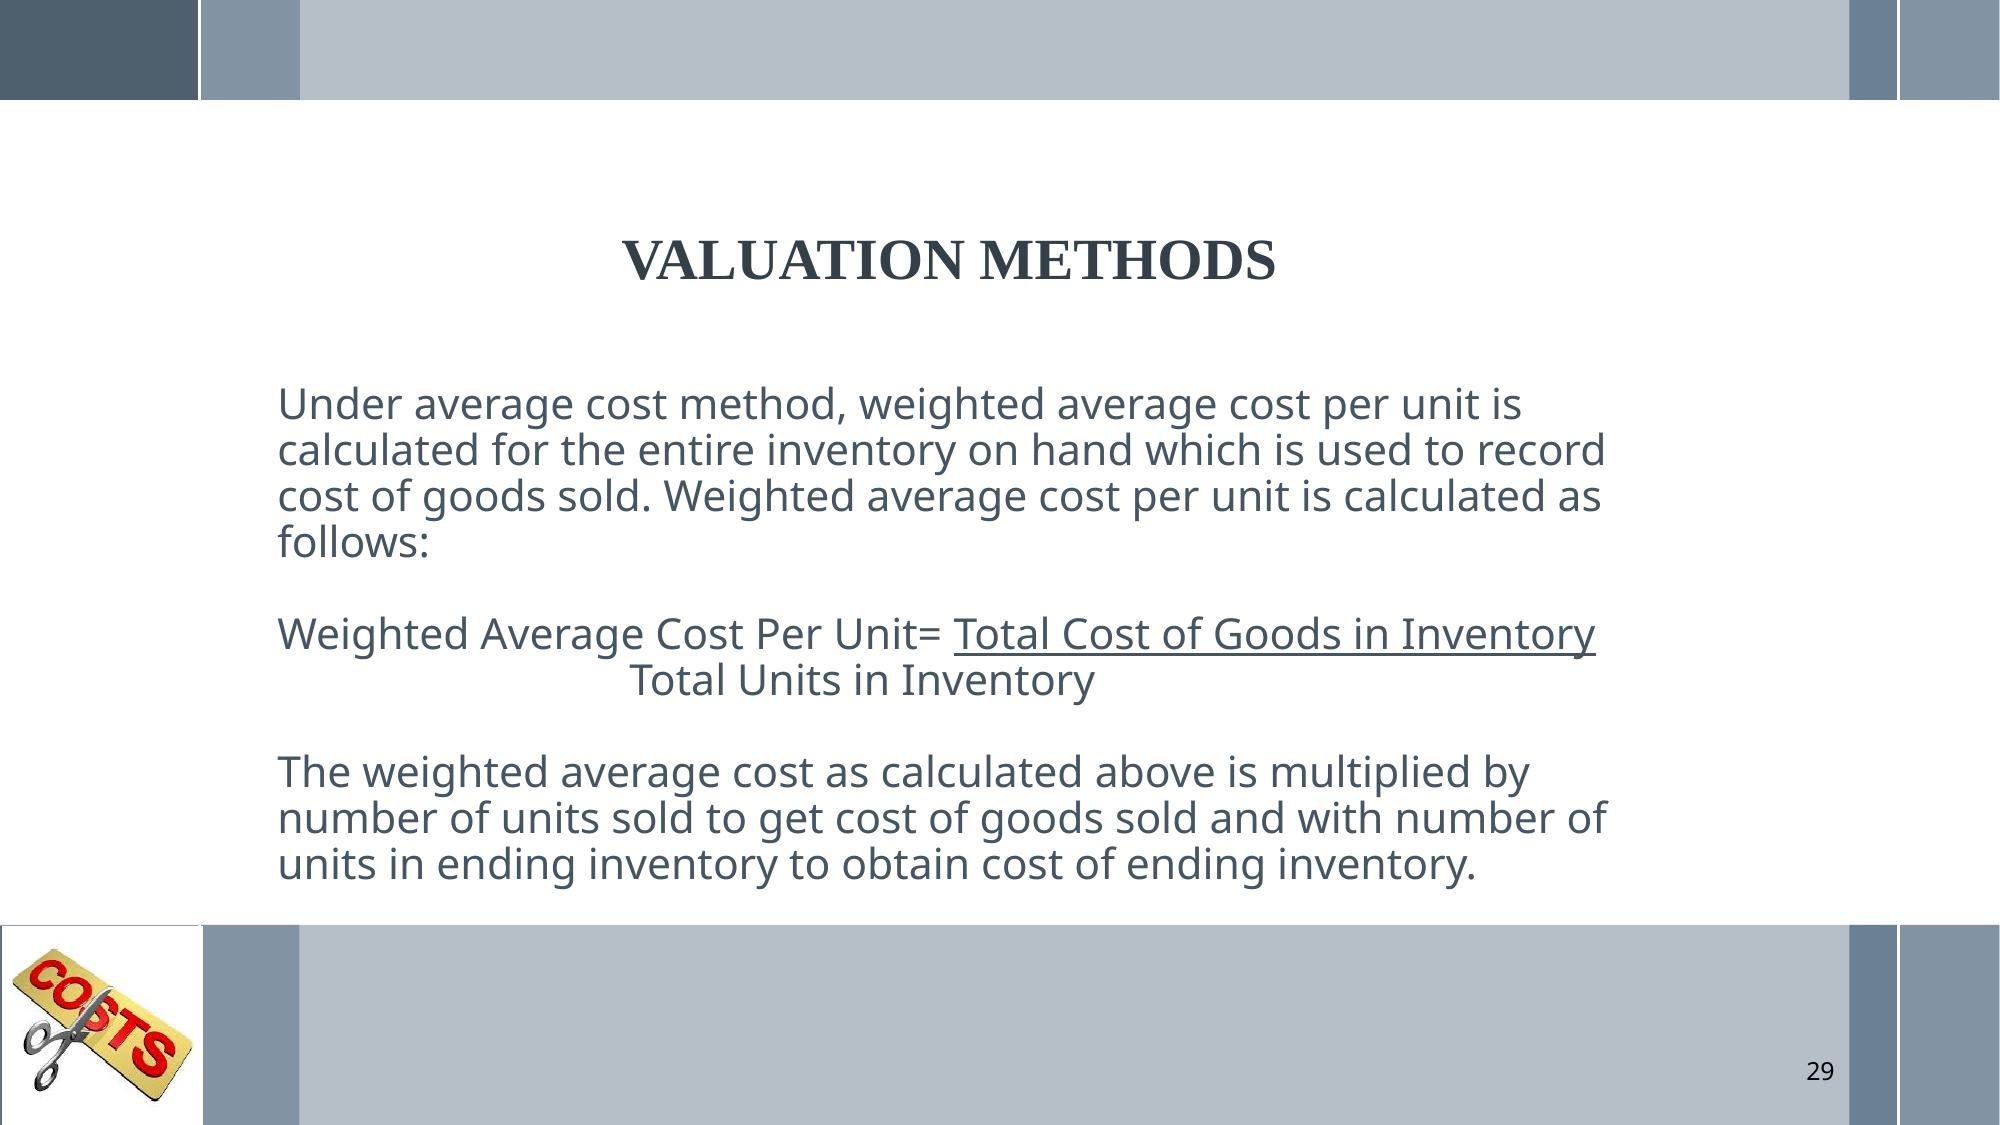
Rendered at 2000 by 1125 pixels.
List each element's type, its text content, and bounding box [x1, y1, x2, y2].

title VALUATION METHODS [262, 87, 1622, 300]
list Under average cost method, weighted average cost per unit is calculated for the entire inventory on hand which is used to record cost of goods sold. Weighted average cost per unit is calculated as follows: Weighted Average Cost Per Unit= Total Cost of Goods in Inventory Total Units in Inventory The weighted average cost as calculated above is multiplied by number of units sold to get cost of goods sold and with number of units in ending inventory to obtain cost of ending inventory. [262, 375, 1700, 913]
picture [2, 926, 203, 1125]
slide_number 29 [1749, 1042, 1850, 1103]
